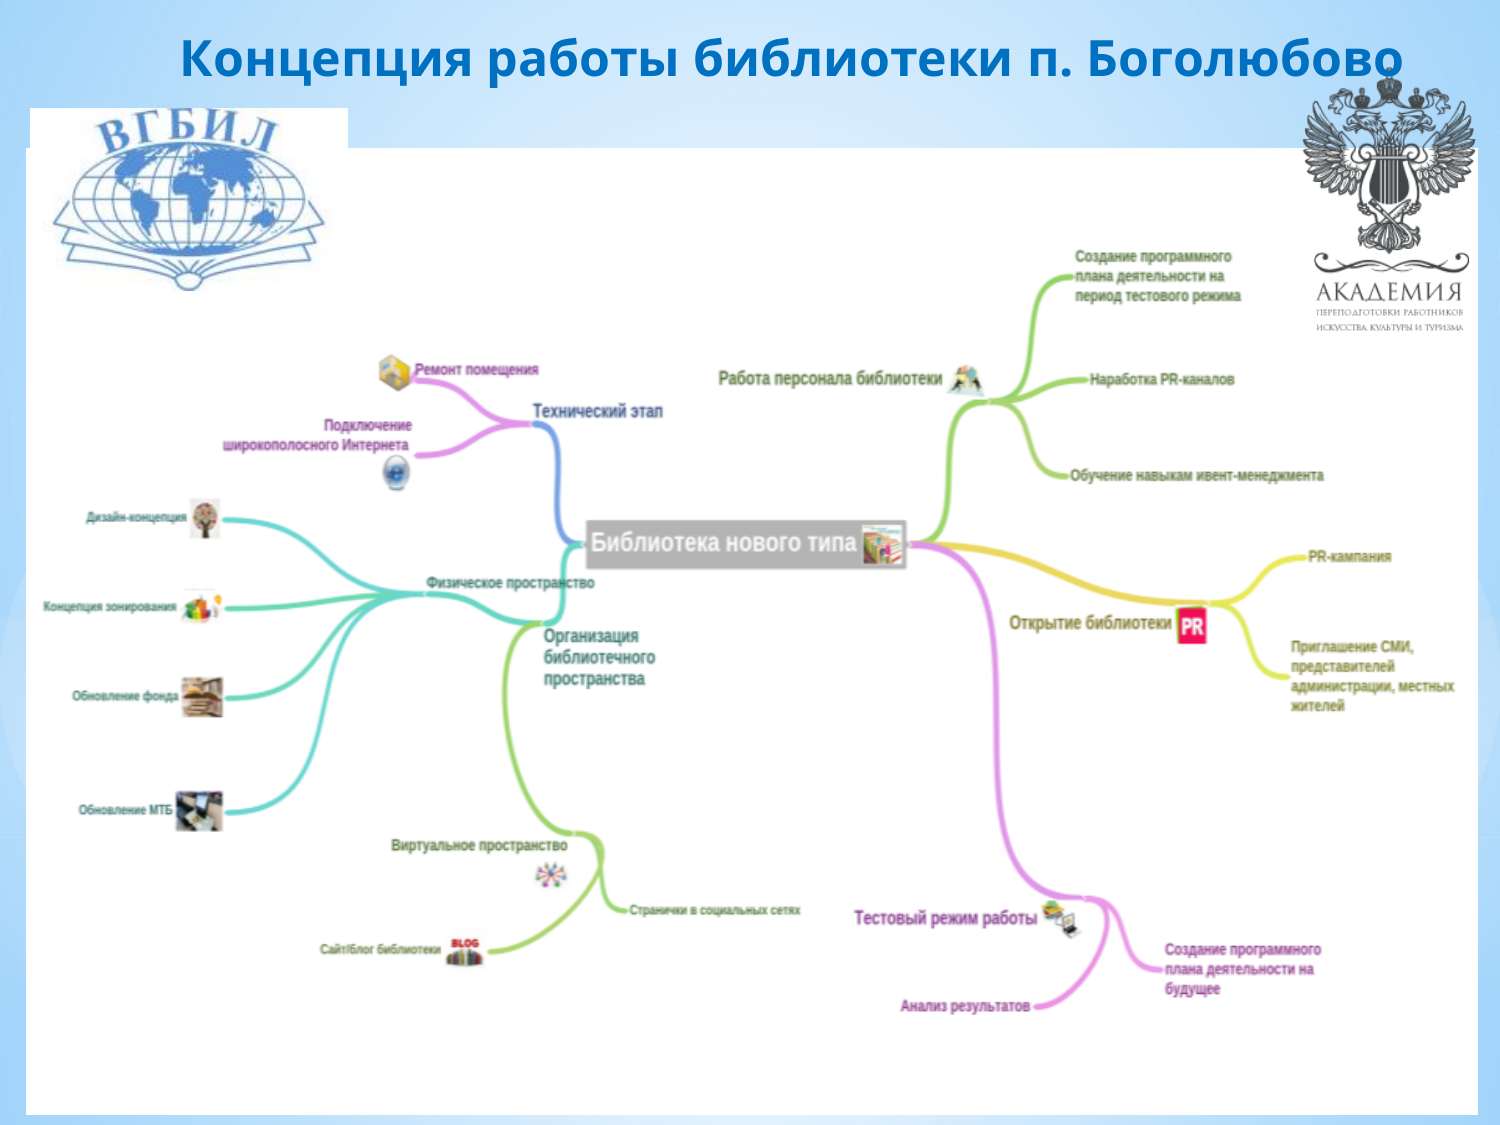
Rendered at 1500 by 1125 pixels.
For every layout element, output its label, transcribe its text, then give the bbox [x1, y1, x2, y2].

picture [26, 66, 1478, 1116]
text_box Концепция работы библиотеки п. Боголюбово [165, 19, 1420, 94]
